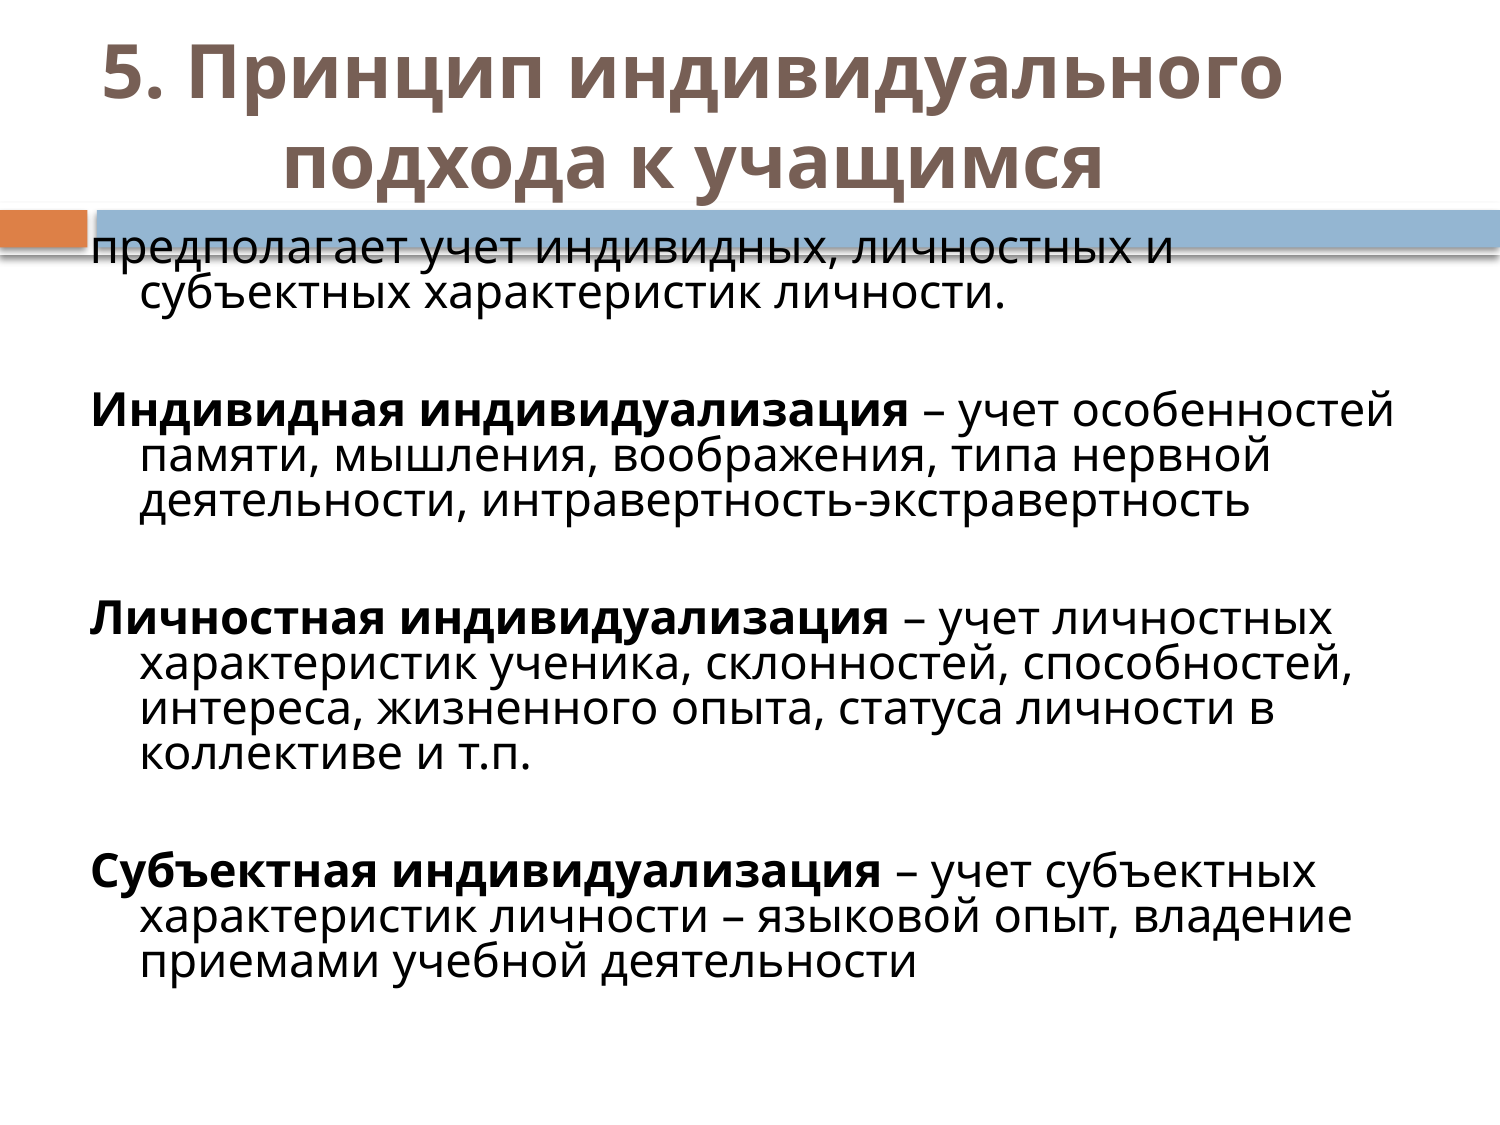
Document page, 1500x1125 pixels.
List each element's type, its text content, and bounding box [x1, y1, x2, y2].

list предполагает учет индивидных, личностных и субъектных характеристик личности. Индивидная индивидуализация – учет особенностей памяти, мышления, воображения, типа нервной деятельности, интравертность-экстравертность Личностная индивидуализация – учет личностных характеристик ученика, склонностей, способностей, интереса, жизненного опыта, статуса личности в коллективе и т.п. Субъектная индивидуализация – учет субъектных характеристик личности – языковой опыт, владение приемами учебной деятельности [75, 220, 1425, 1035]
title 5. Принцип индивидуального подхода к учащимся [75, 42, 1313, 185]
